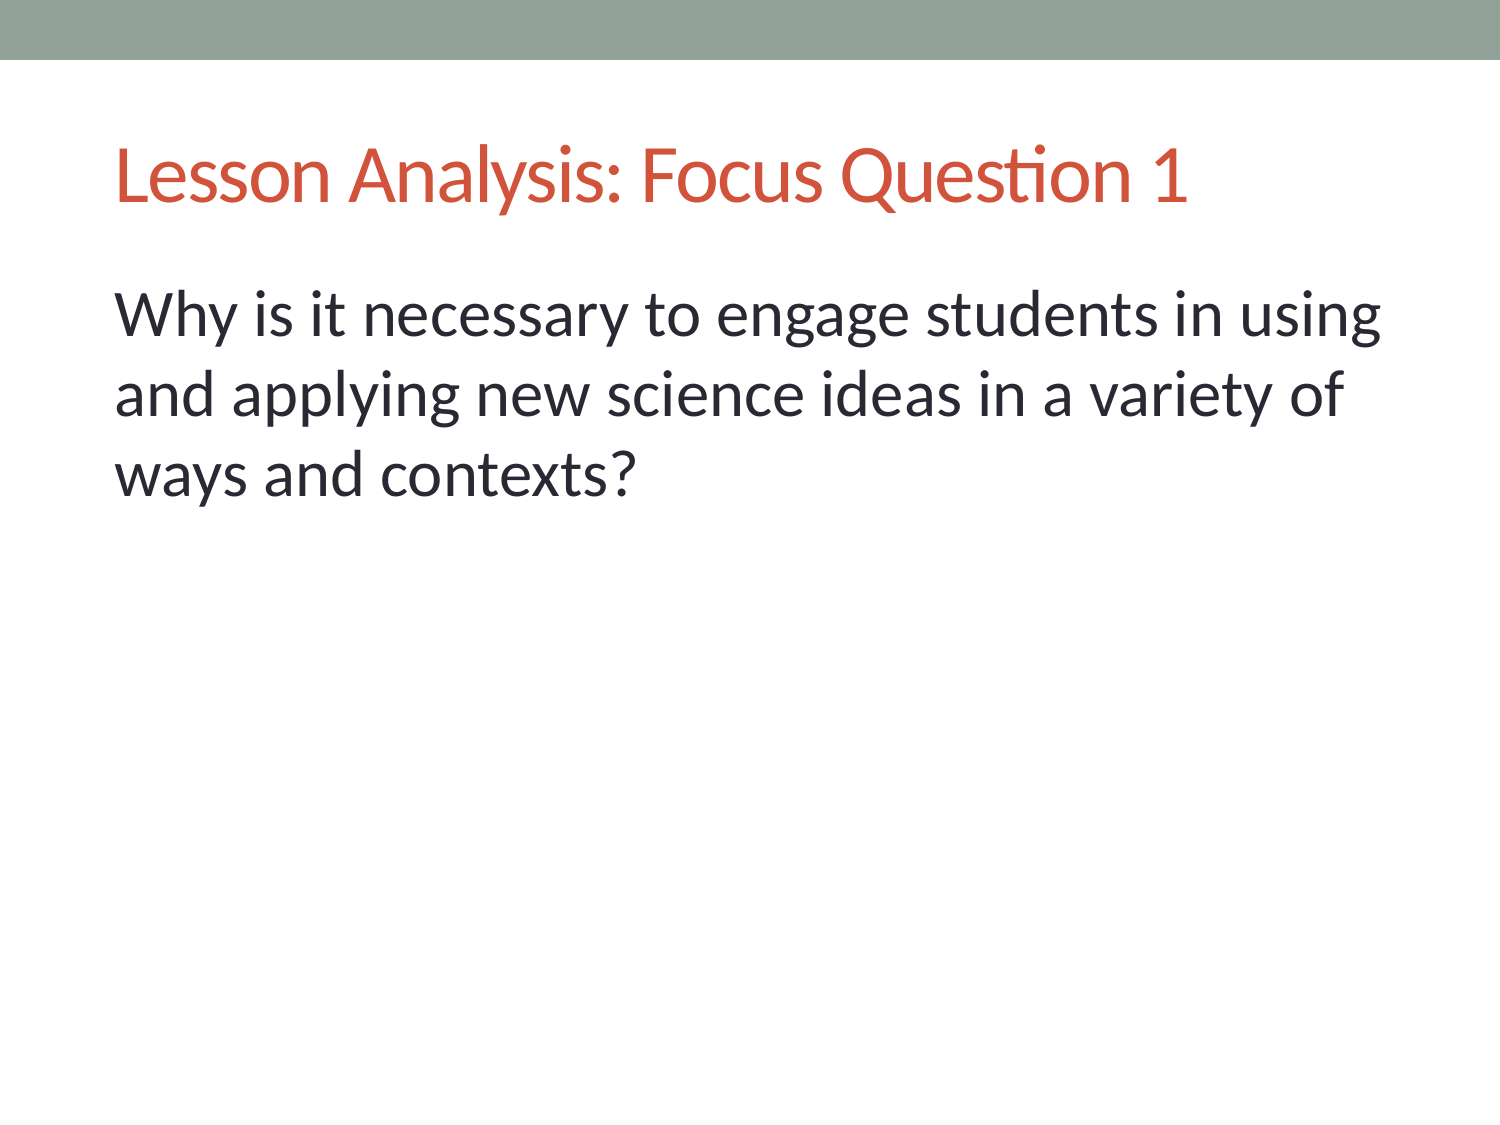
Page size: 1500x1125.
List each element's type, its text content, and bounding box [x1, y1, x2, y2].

list Why is it necessary to engage students in using and applying new science ideas in a variety of ways and contexts? [99, 262, 1425, 1063]
title Lesson Analysis: Focus Question 1 [99, 87, 1425, 250]
